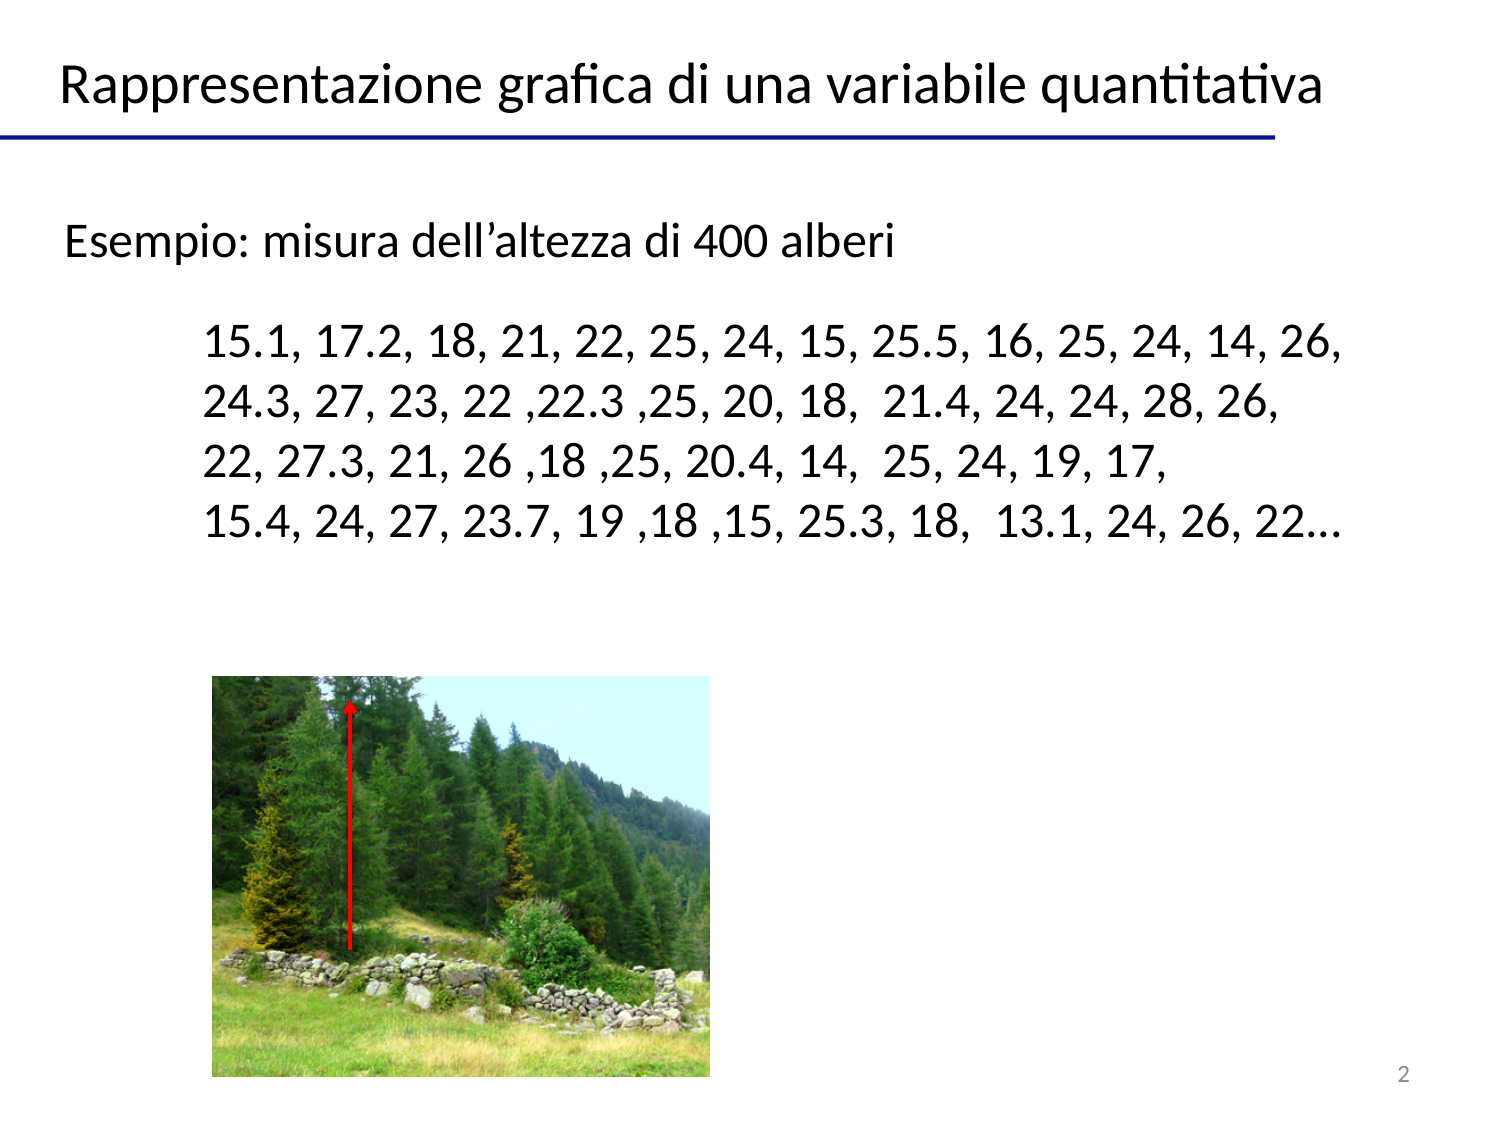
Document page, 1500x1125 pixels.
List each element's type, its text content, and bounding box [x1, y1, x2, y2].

picture [212, 675, 710, 1077]
text_box Rappresentazione grafica di una variabile quantitativa [45, 37, 1340, 123]
text_box Esempio: misura dell’altezza di 400 alberi [50, 200, 1438, 276]
slide_number 2 [1074, 1042, 1425, 1103]
text_box 15.1, 17.2, 18, 21, 22, 25, 24, 15, 25.5, 16, 25, 24, 14, 26, 24.3, 27, 23, 22 ,22.3 ,25, 20, 18, 21.4, 24, 24, 28, 26, 22, 27.3, 21, 26 ,18 ,25, 20.4, 14, 25, 24, 19, 17, 15.4, 24, 27, 23.7, 19 ,18 ,15, 25.3, 18, 13.1, 24, 26, 22... [187, 299, 1363, 555]
